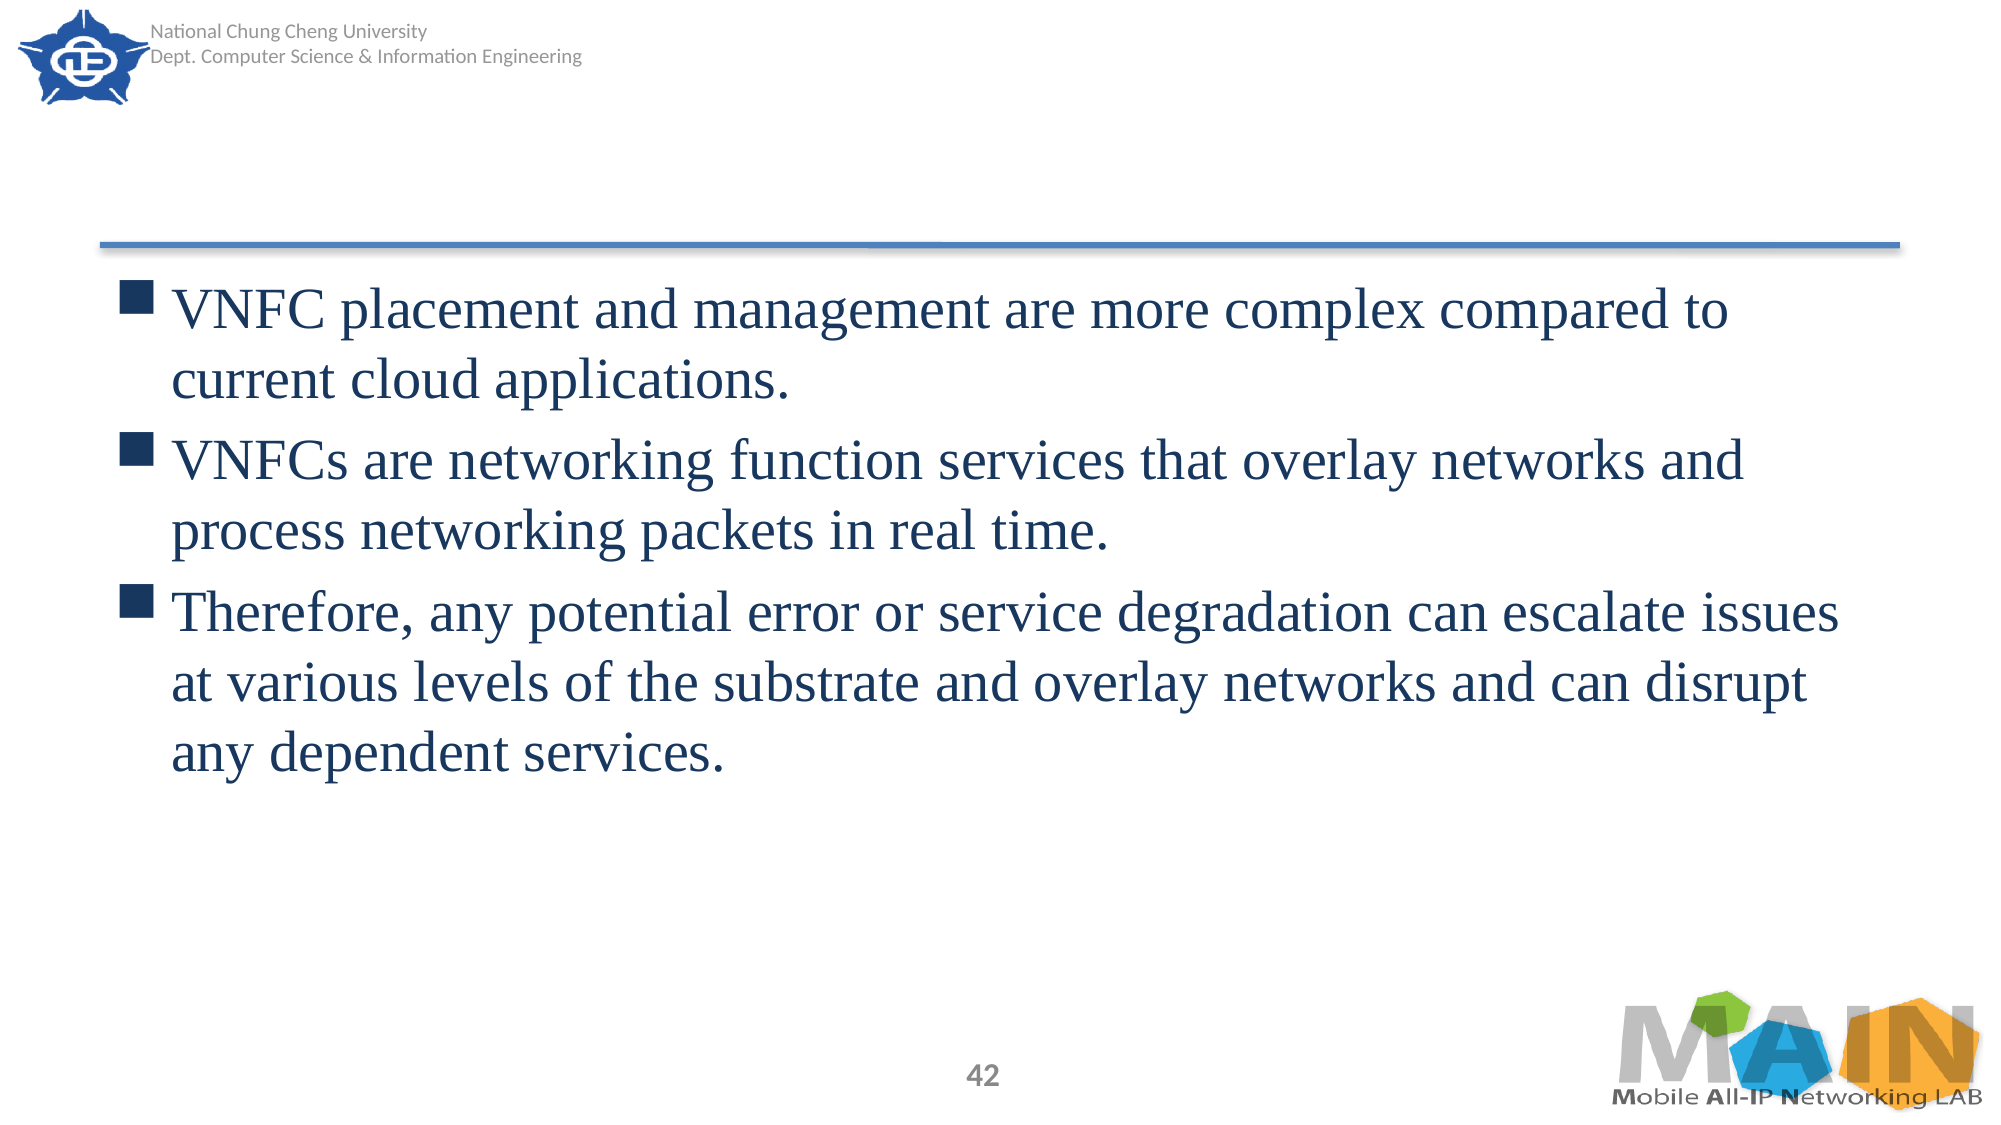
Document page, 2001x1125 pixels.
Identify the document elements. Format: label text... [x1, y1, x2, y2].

slide_number 42 [750, 1042, 1217, 1103]
list VNFC placement and management are more complex compared to current cloud applications. VNFCs are networking function services that overlay networks and process networking packets in real time. Therefore, any potential error or service degradation can escalate issues at various levels of the substrate and overlay networks and can disrupt any dependent services. [99, 262, 1901, 1006]
picture [1400, 987, 1984, 1113]
picture [0, 0, 168, 113]
